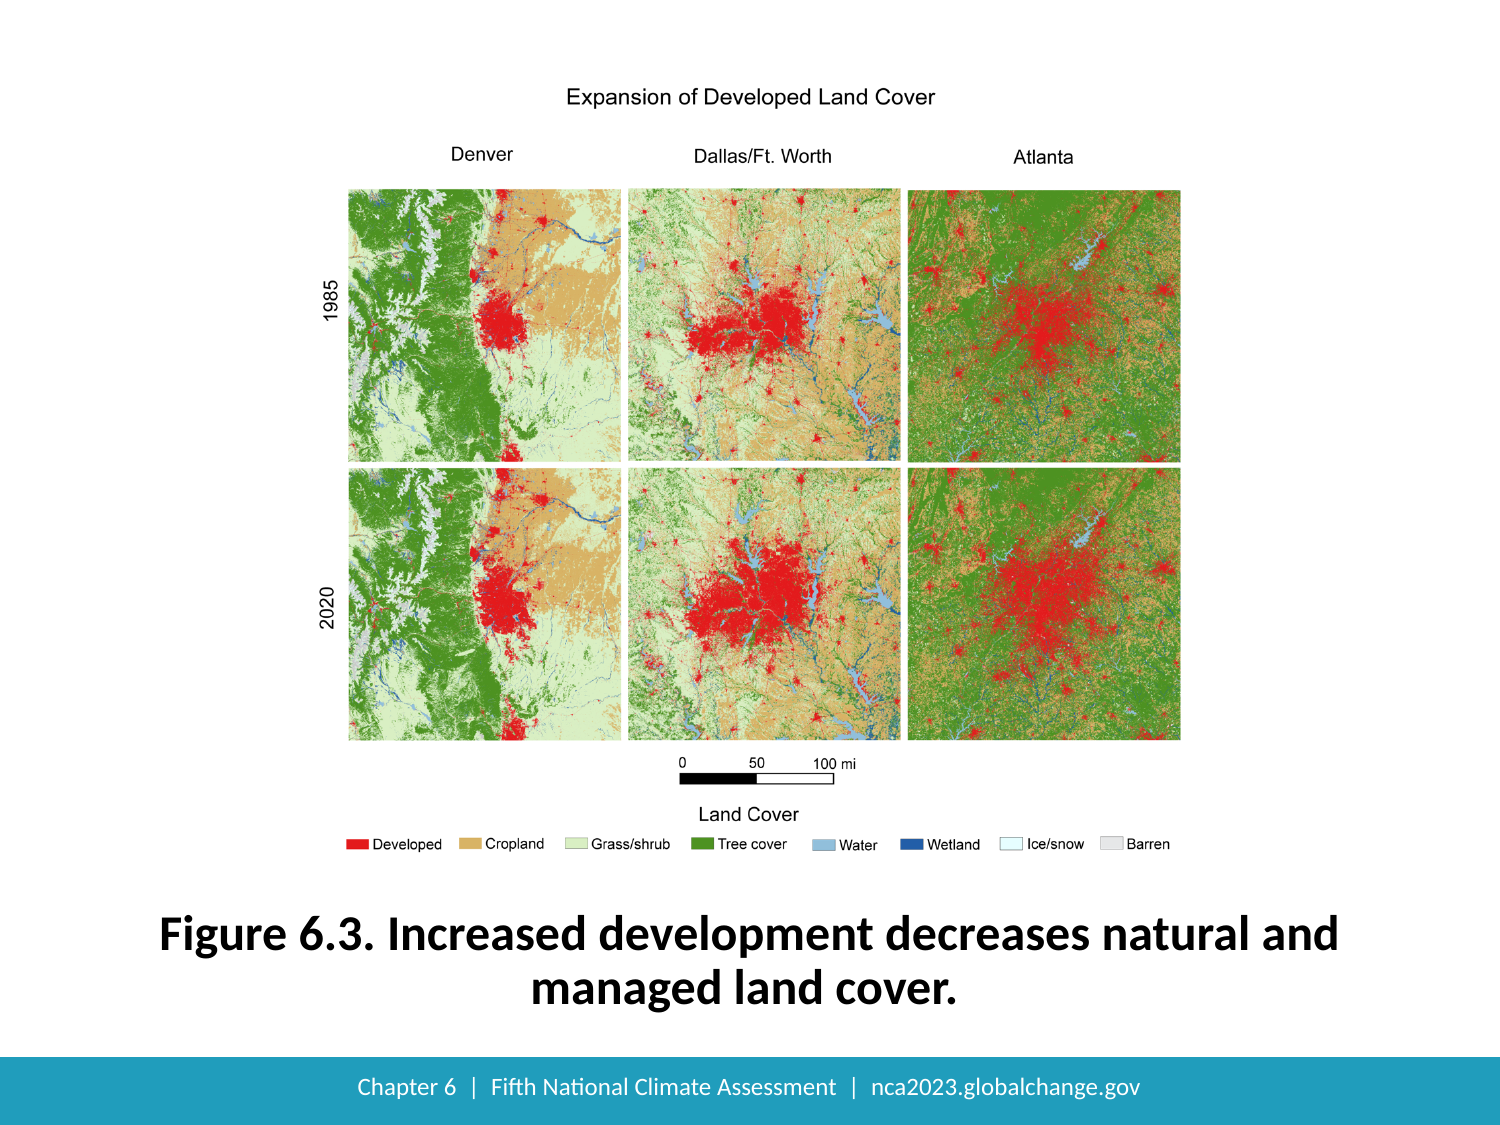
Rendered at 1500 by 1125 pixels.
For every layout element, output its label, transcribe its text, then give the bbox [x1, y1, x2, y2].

title Figure 6.3. Increased development decreases natural and managed land cover. [102, 871, 1398, 1025]
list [302, 58, 1198, 873]
